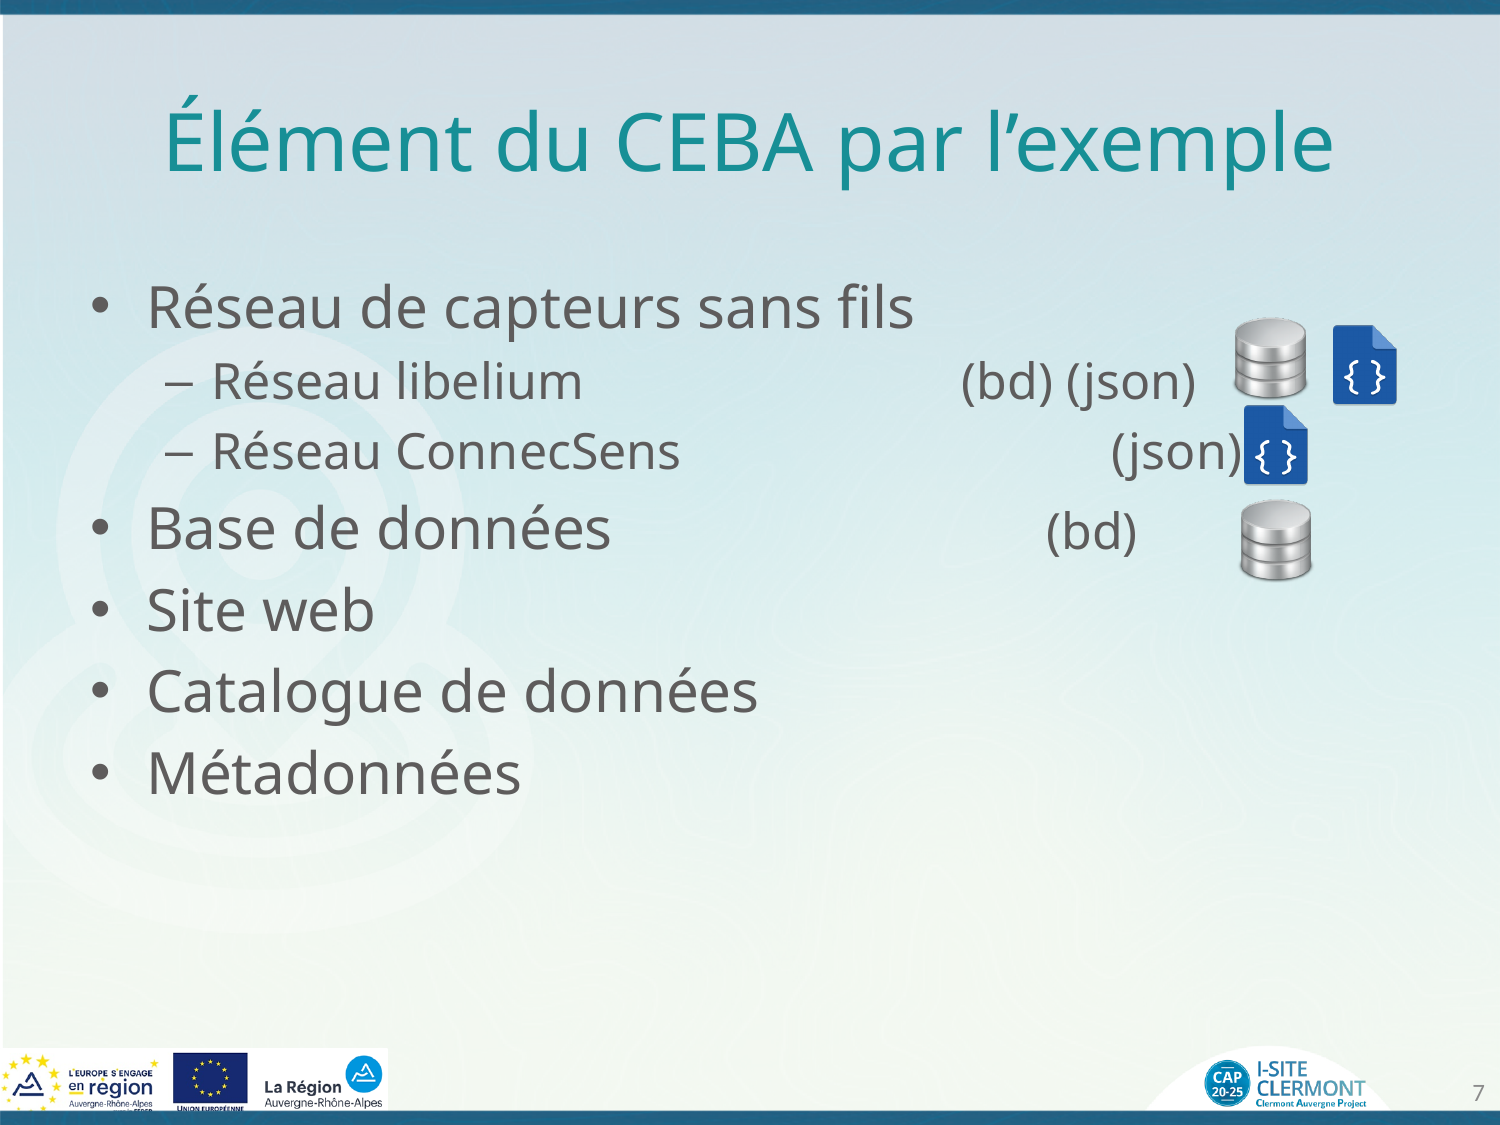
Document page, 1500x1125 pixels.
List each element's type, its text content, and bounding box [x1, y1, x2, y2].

picture [0, 0, 1500, 1125]
title Élément du CEBA par l’exemple [75, 45, 1425, 233]
list Réseau de capteurs sans fils Réseau libelium (bd) (json) Réseau ConnecSens (json) Base de données (bd) Site web Catalogue de données Métadonnées [75, 262, 1425, 1005]
slide_number 7 [1162, 1061, 1500, 1122]
